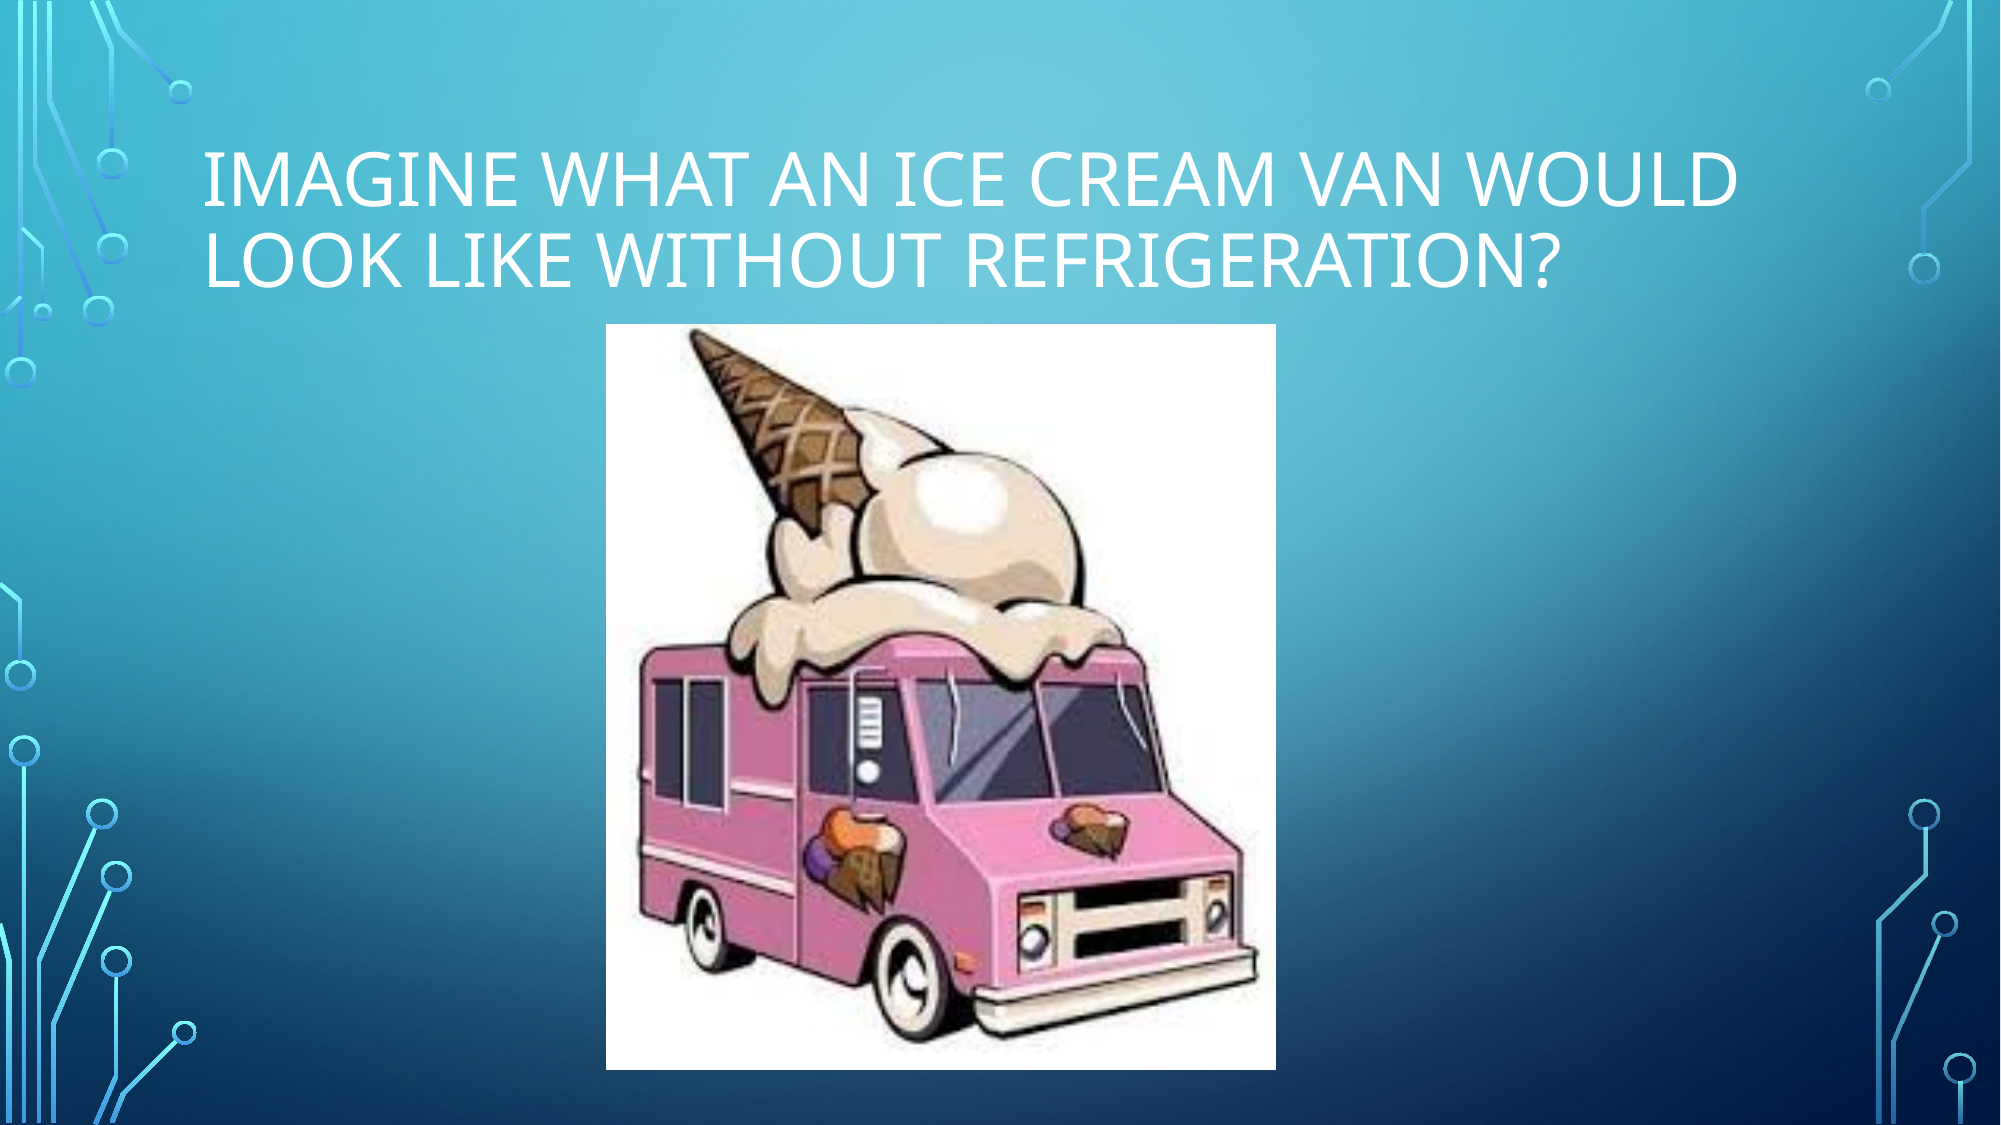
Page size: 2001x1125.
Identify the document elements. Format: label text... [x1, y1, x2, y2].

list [605, 324, 1276, 1070]
title Imagine what an ice cream van would look like without refrigeration? [187, 101, 1813, 344]
